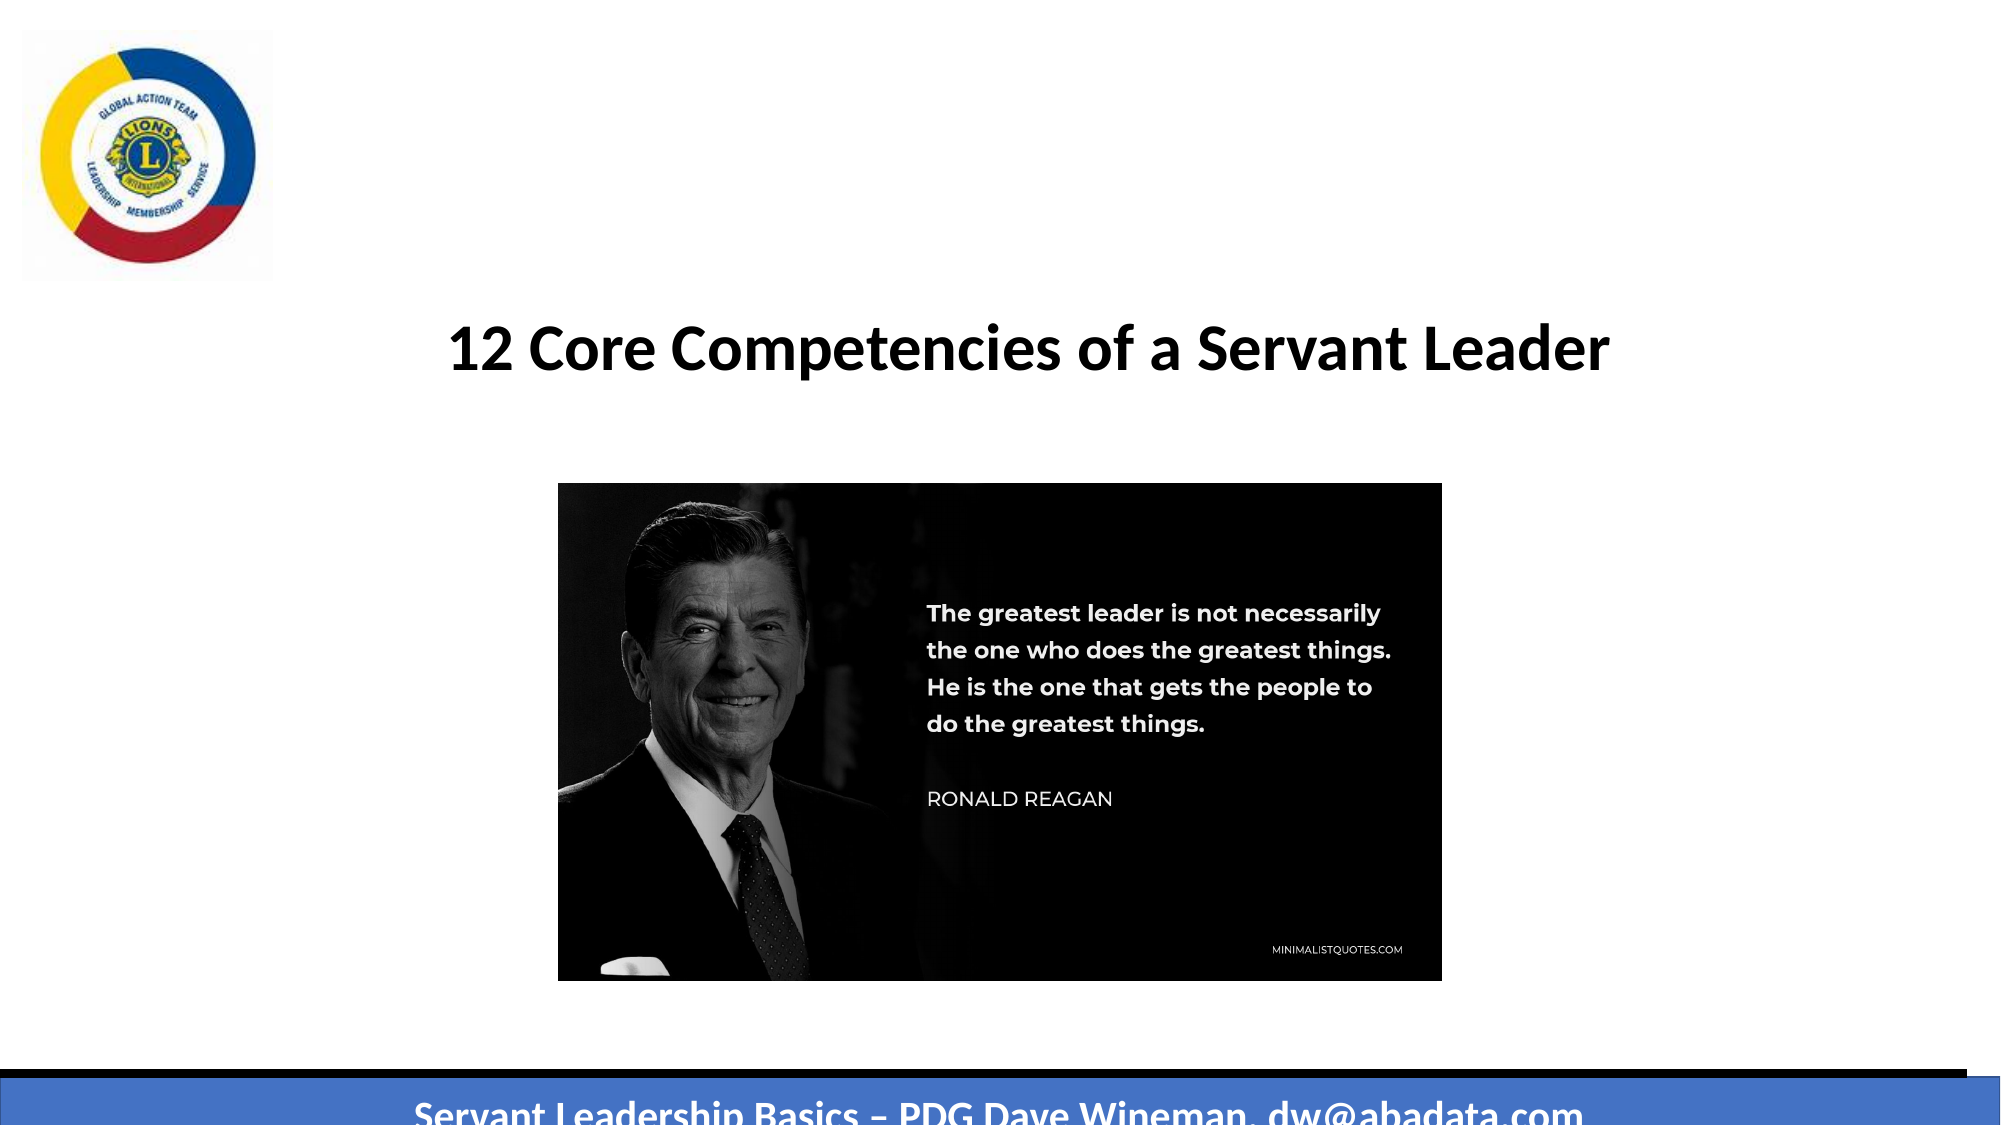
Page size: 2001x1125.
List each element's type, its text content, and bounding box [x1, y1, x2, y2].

picture [22, 30, 273, 281]
picture [558, 483, 1442, 981]
text_box 12 Core Competencies of a Servant Leader [410, 296, 1648, 392]
